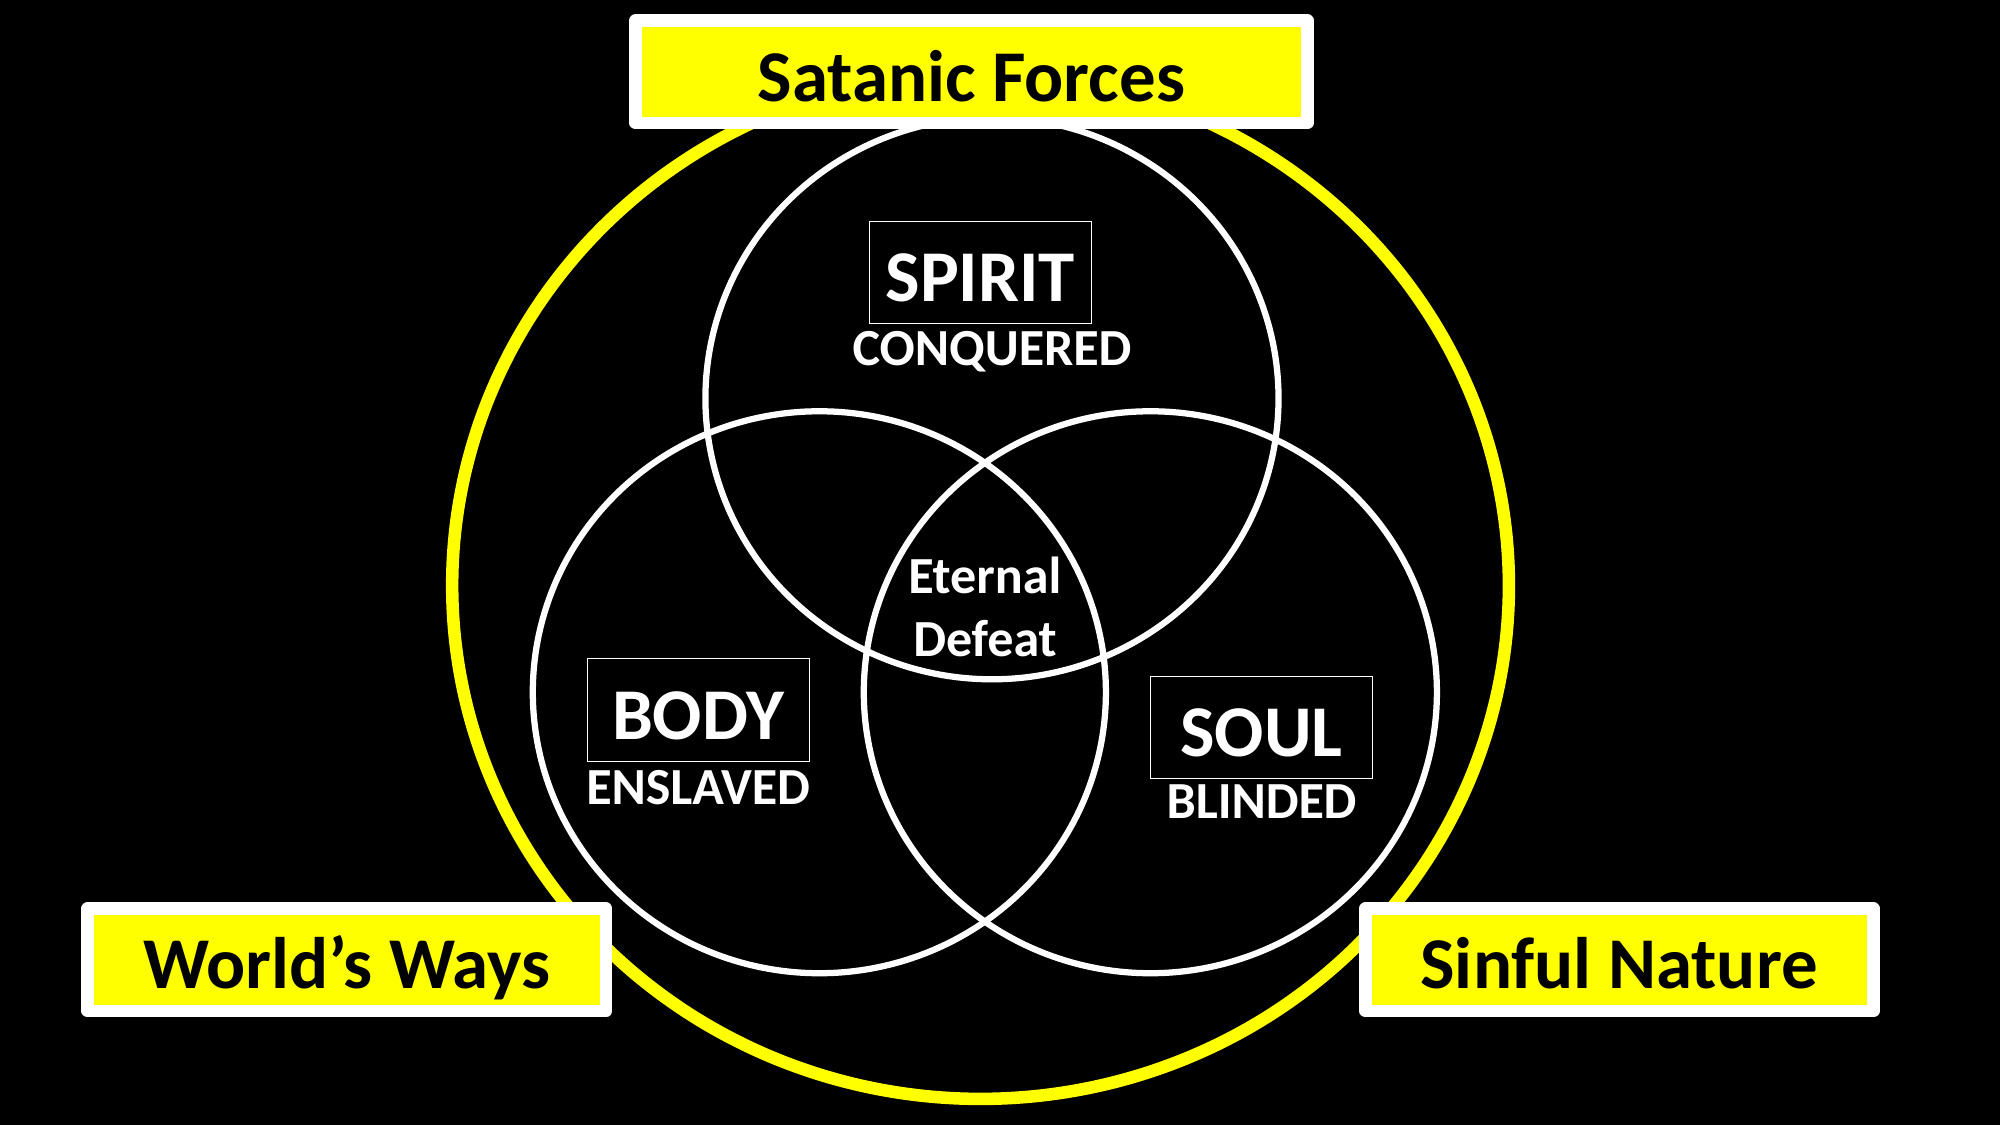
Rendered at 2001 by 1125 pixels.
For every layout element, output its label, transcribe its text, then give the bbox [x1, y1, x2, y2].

text_box Satanic Forces [635, 20, 1308, 117]
text_box [633, 974, 1328, 1100]
text_box [451, 312, 532, 859]
text_box Sinful Nature [1365, 908, 1874, 1011]
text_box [532, 117, 1516, 974]
text_box World’s Ways [87, 908, 607, 1011]
